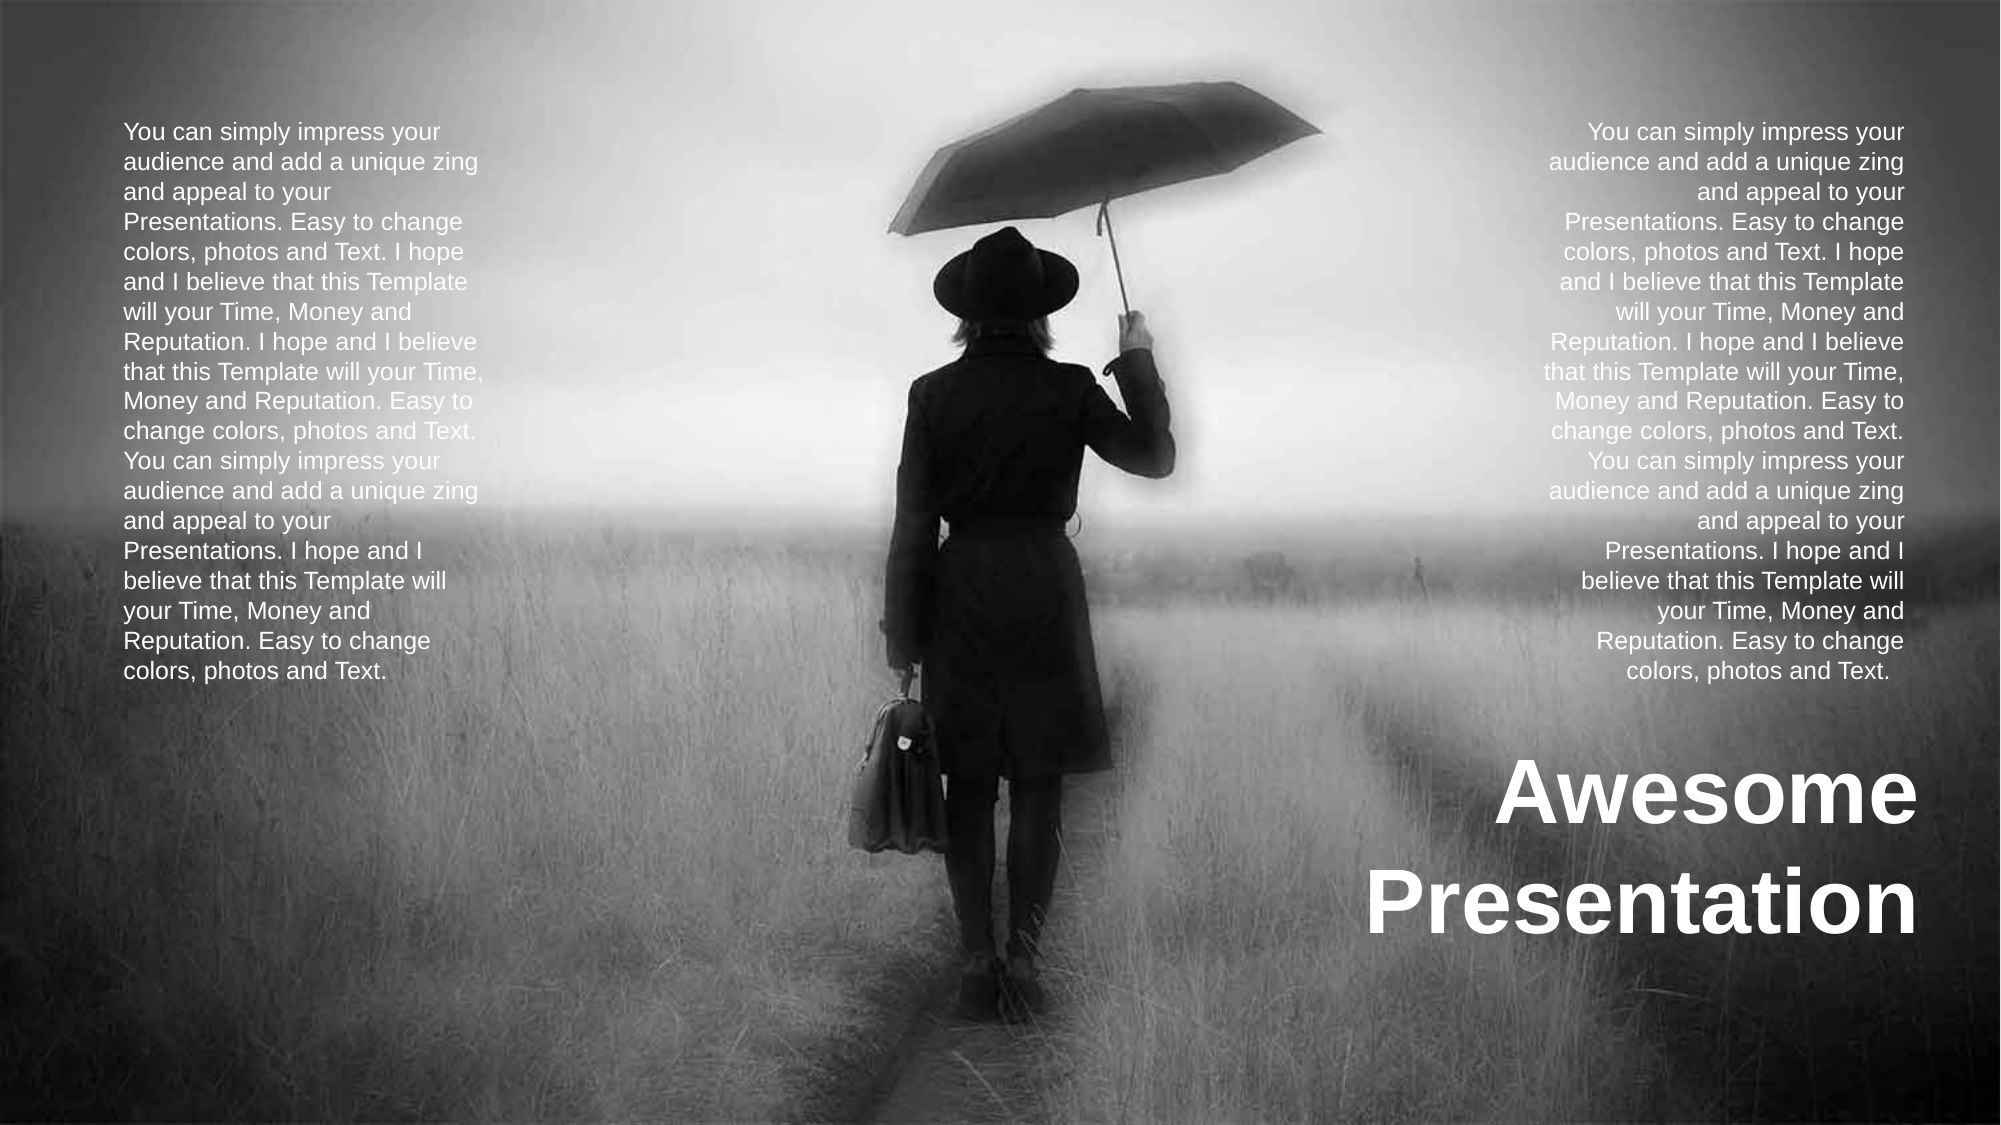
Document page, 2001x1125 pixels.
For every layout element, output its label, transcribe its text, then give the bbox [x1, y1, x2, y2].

text_box Awesome Presentation [1255, 724, 1935, 960]
picture [0, 0, 2001, 1125]
text_box You can simply impress your audience and add a unique zing and appeal to your Presentations. Easy to change colors, photos and Text. I hope and I believe that this Template will your Time, Money and Reputation. I hope and I believe that this Template will your Time, Money and Reputation. Easy to change colors, photos and Text. You can simply impress your audience and add a unique zing and appeal to your Presentations. I hope and I believe that this Template will your Time, Money and Reputation. Easy to change colors, photos and Text. [108, 108, 514, 692]
text_box You can simply impress your audience and add a unique zing and appeal to your Presentations. Easy to change colors, photos and Text. I hope and I believe that this Template will your Time, Money and Reputation. I hope and I believe that this Template will your Time, Money and Reputation. Easy to change colors, photos and Text. You can simply impress your audience and add a unique zing and appeal to your Presentations. I hope and I believe that this Template will your Time, Money and Reputation. Easy to change colors, photos and Text. [1515, 108, 1920, 692]
